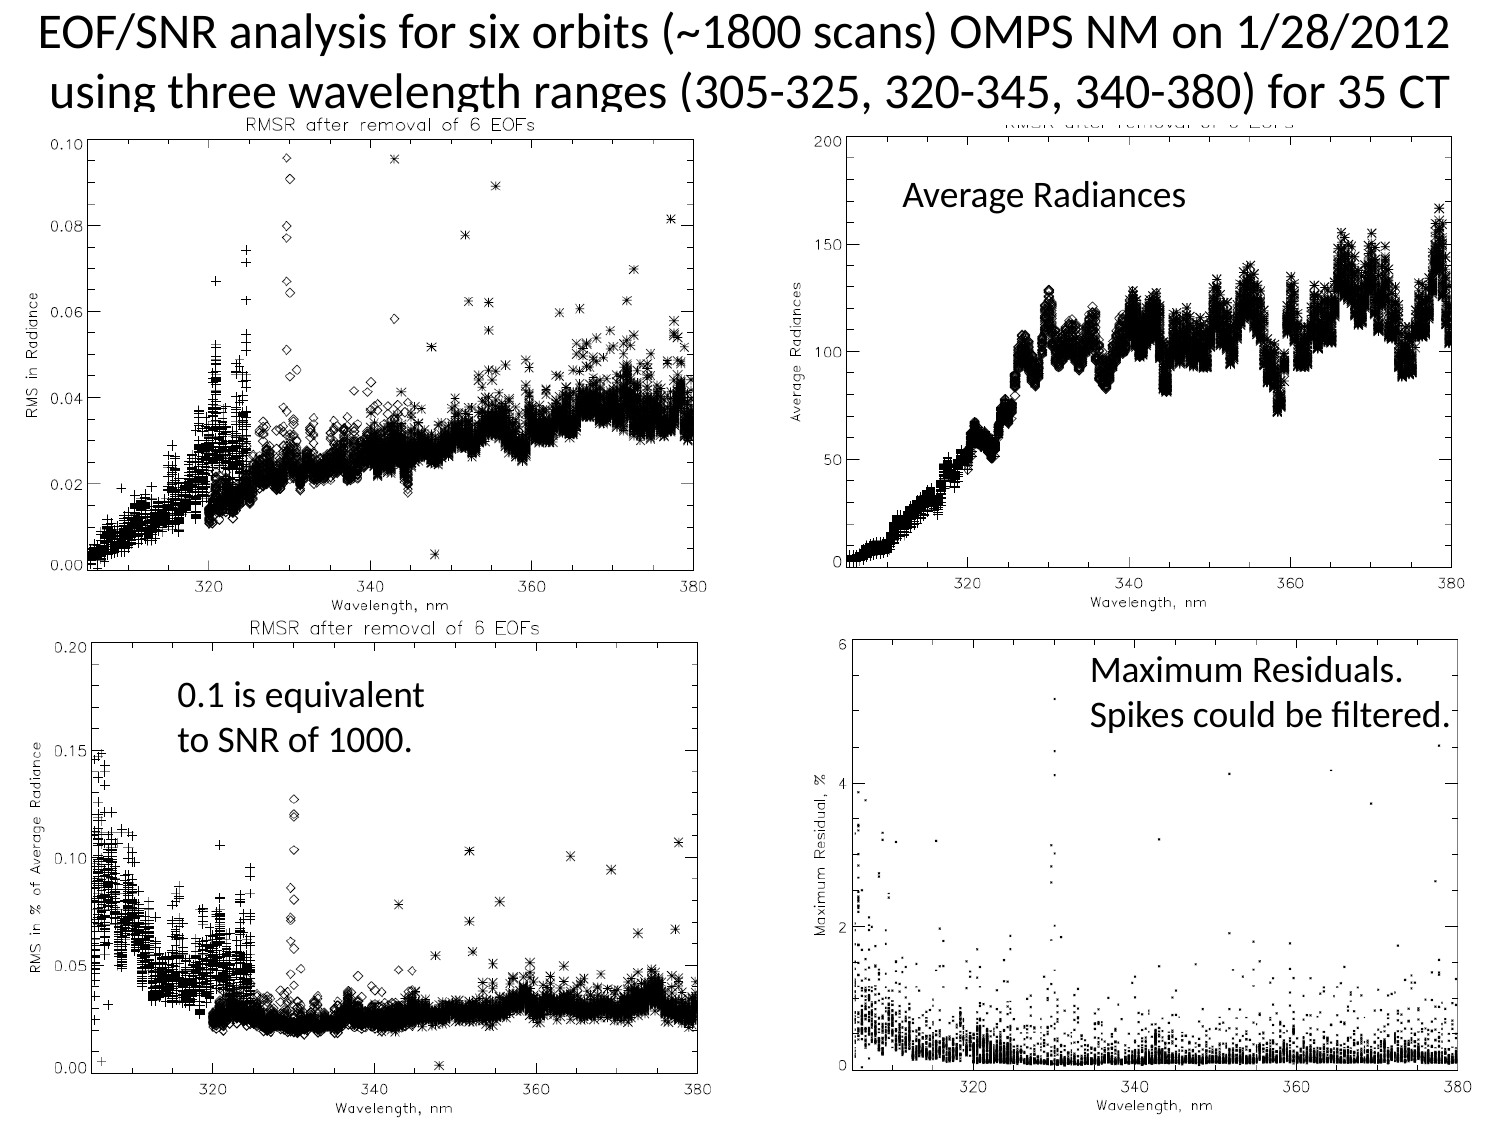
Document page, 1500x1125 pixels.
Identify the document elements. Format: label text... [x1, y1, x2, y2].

picture [812, 637, 1488, 1125]
title EOF/SNR analysis for six orbits (~1800 scans) OMPS NM on 1/28/2012 using three wavelength ranges (305-325, 320-345, 340-380) for 35 CT [0, 12, 1500, 105]
picture [787, 124, 1476, 633]
picture [24, 112, 726, 1125]
